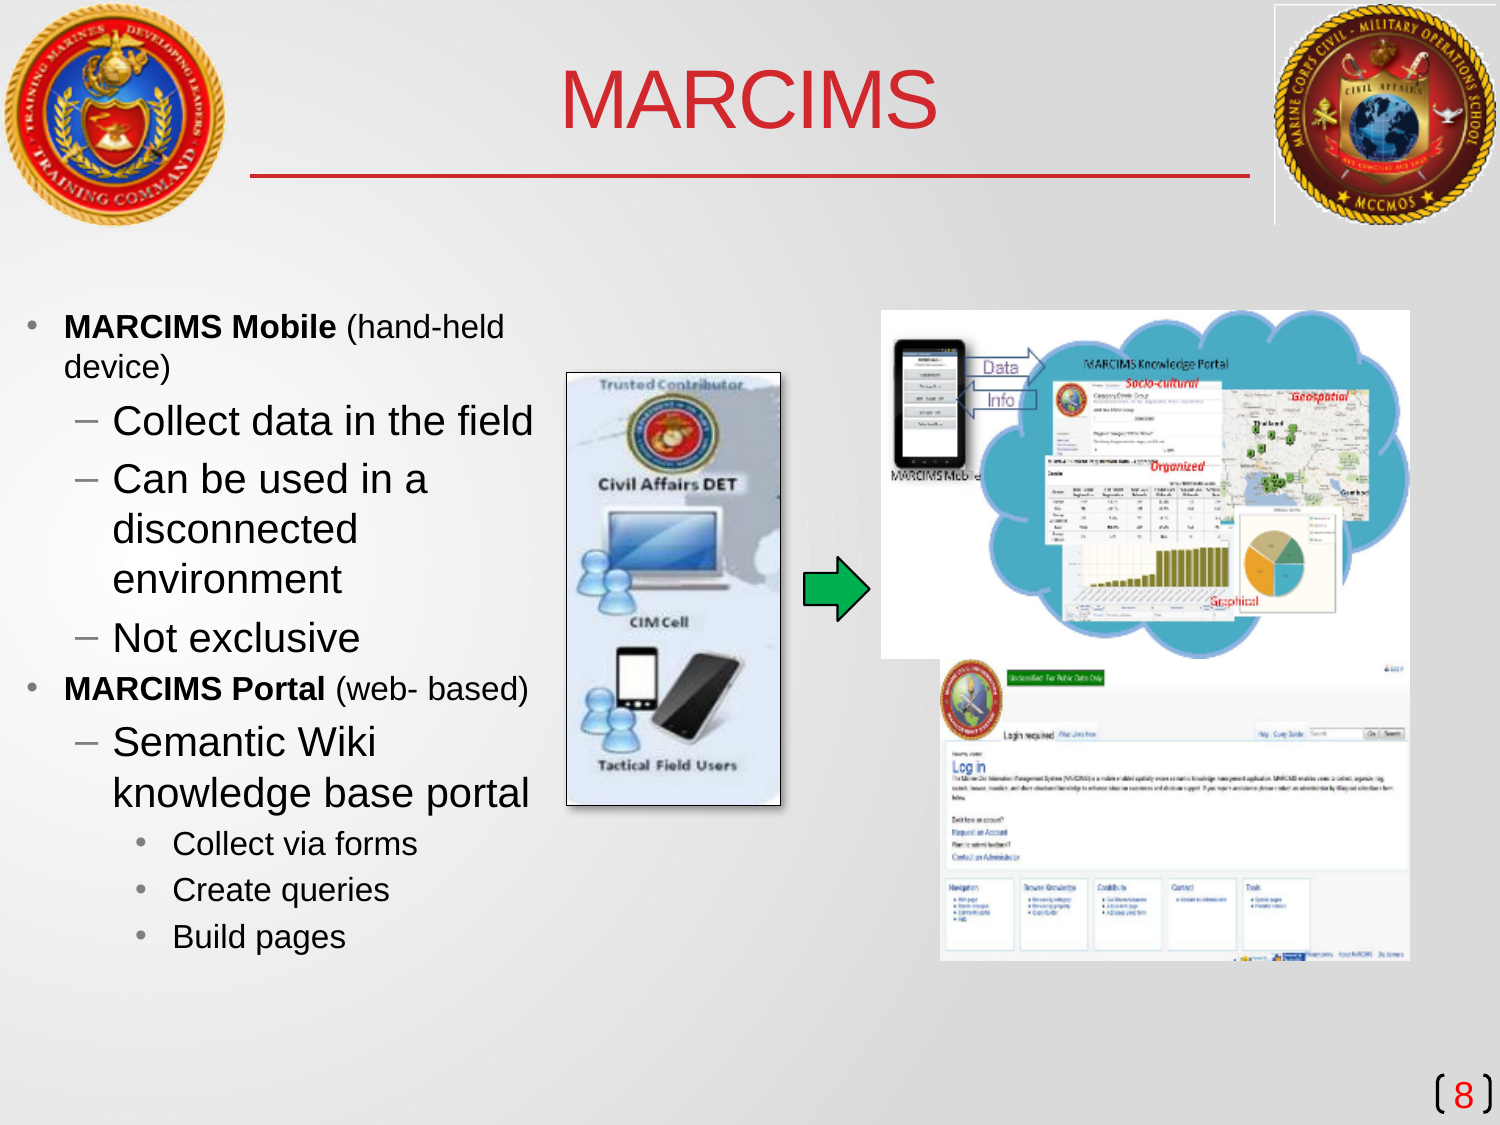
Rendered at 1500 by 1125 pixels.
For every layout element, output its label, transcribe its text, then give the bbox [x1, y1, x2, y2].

title MARCIMS [225, 37, 1275, 225]
picture [0, 0, 230, 229]
picture [881, 310, 1411, 962]
picture [1274, 4, 1496, 225]
list MARCIMS Mobile (hand-held device) Collect data in the field Can be used in a disconnected environment Not exclusive MARCIMS Portal (web- based) Semantic Wiki knowledge base portal Collect via forms Create queries Build pages [0, 297, 558, 963]
picture [566, 371, 781, 807]
text_box [802, 555, 872, 624]
slide_number 8 [1435, 1073, 1492, 1114]
